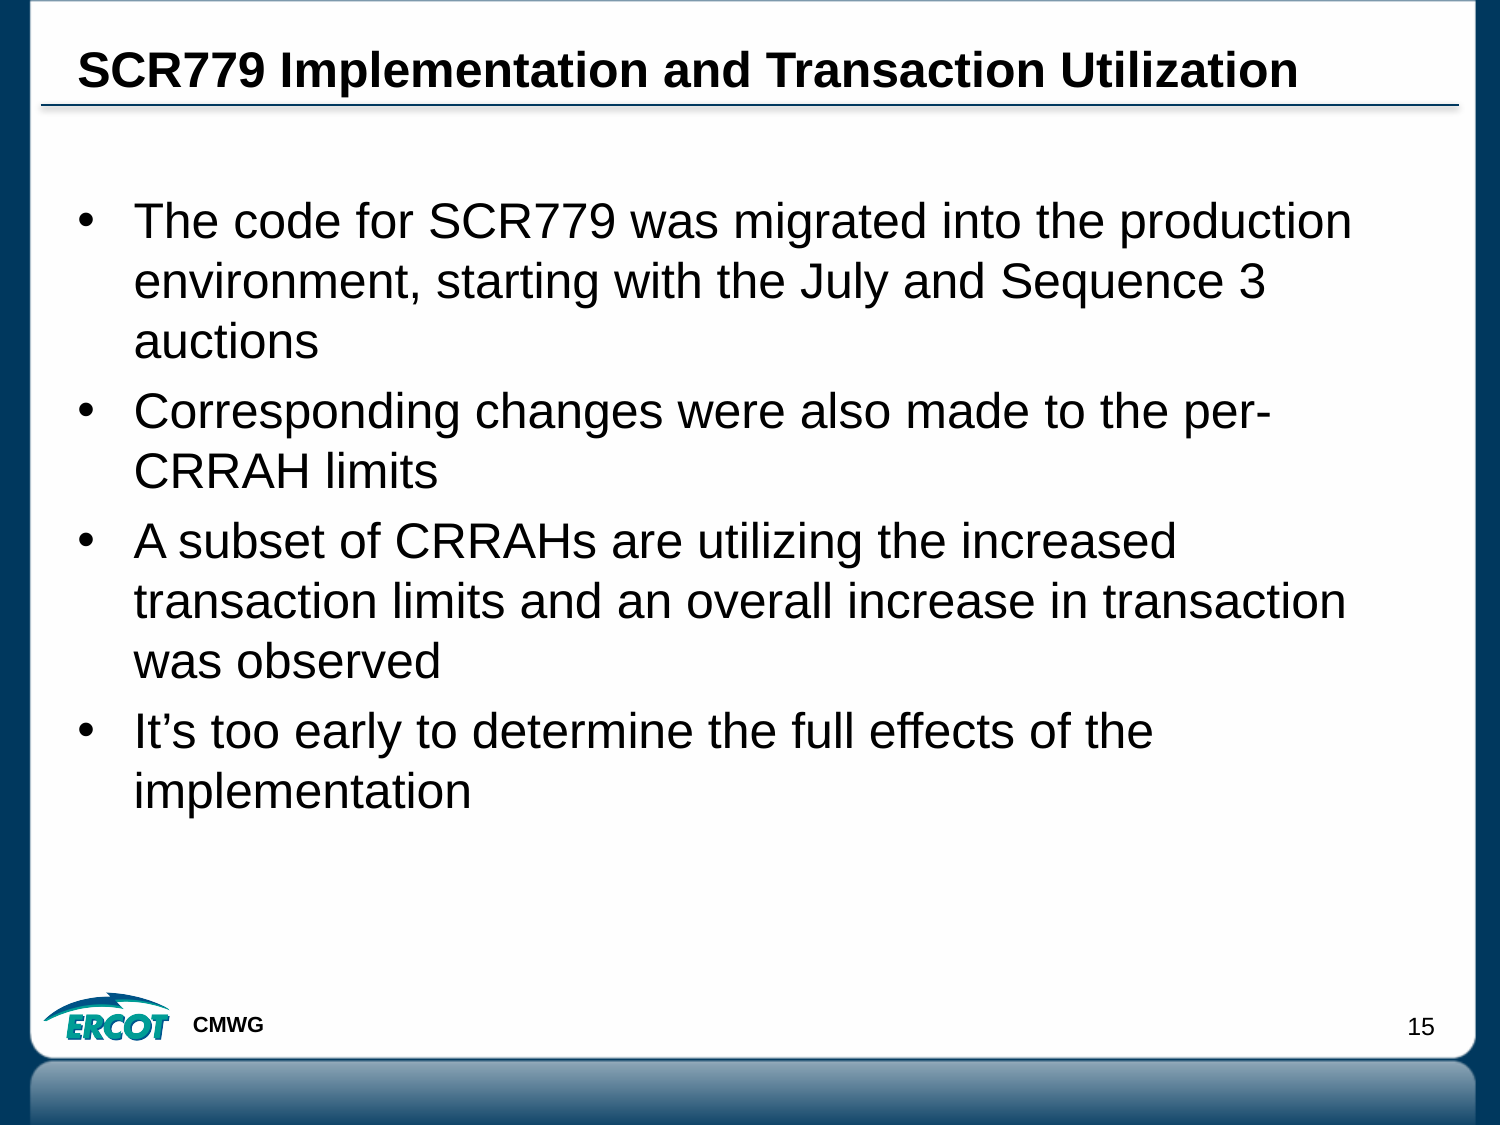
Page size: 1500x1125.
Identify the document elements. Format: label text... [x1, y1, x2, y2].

title SCR779 Implementation and Transaction Utilization [62, 29, 1450, 106]
picture [0, 0, 1500, 1125]
list The code for SCR779 was migrated into the production environment, starting with the July and Sequence 3 auctions Corresponding changes were also made to the per-CRRAH limits A subset of CRRAHs are utilizing the increased transaction limits and an overall increase in transaction was observed It’s too early to determine the full effects of the implementation [62, 181, 1413, 976]
